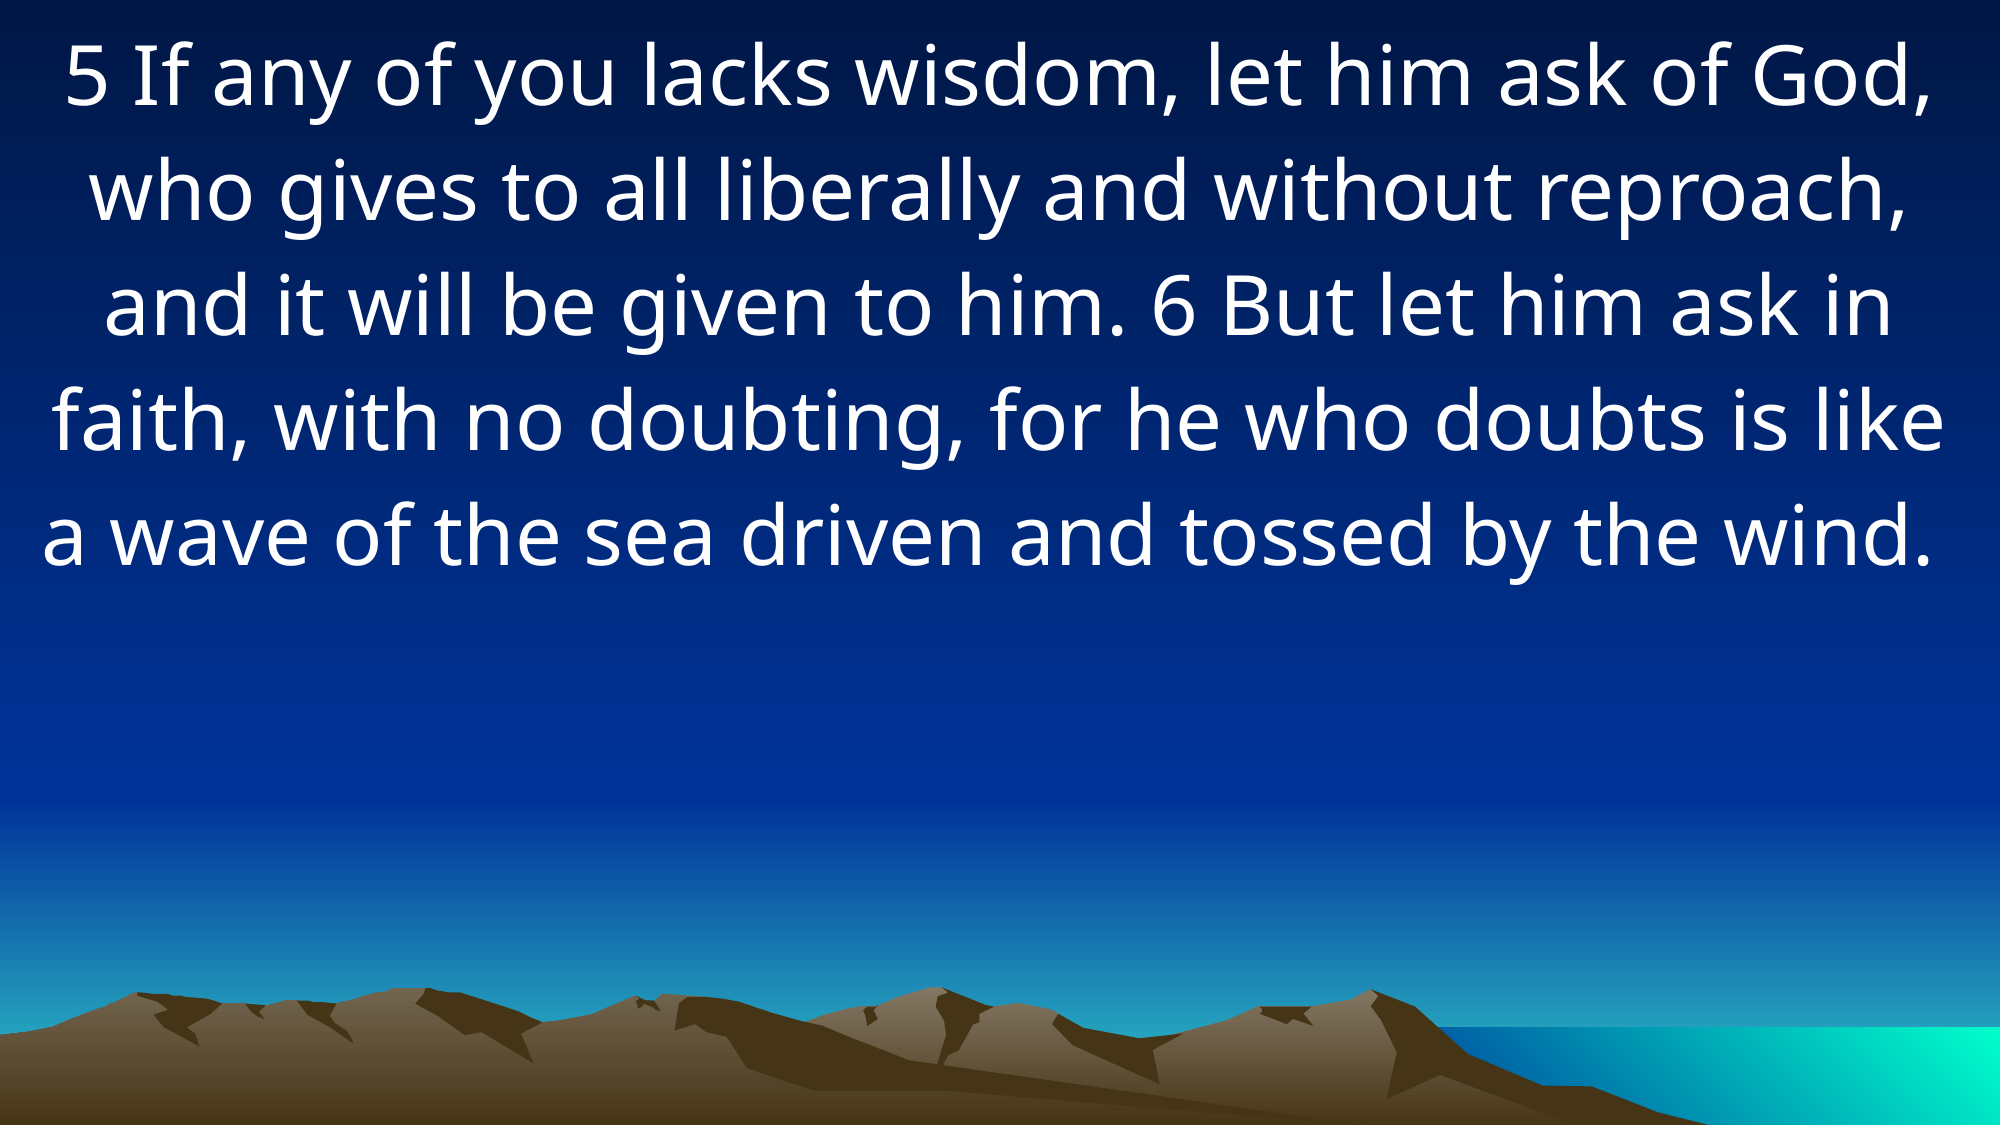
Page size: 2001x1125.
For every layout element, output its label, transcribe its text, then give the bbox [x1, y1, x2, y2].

text_box 5 If any of you lacks wisdom, let him ask of God, who gives to all liberally and without reproach, and it will be given to him. 6 But let him ask in faith, with no doubting, for he who doubts is like a wave of the sea driven and tossed by the wind. [12, 0, 1988, 988]
